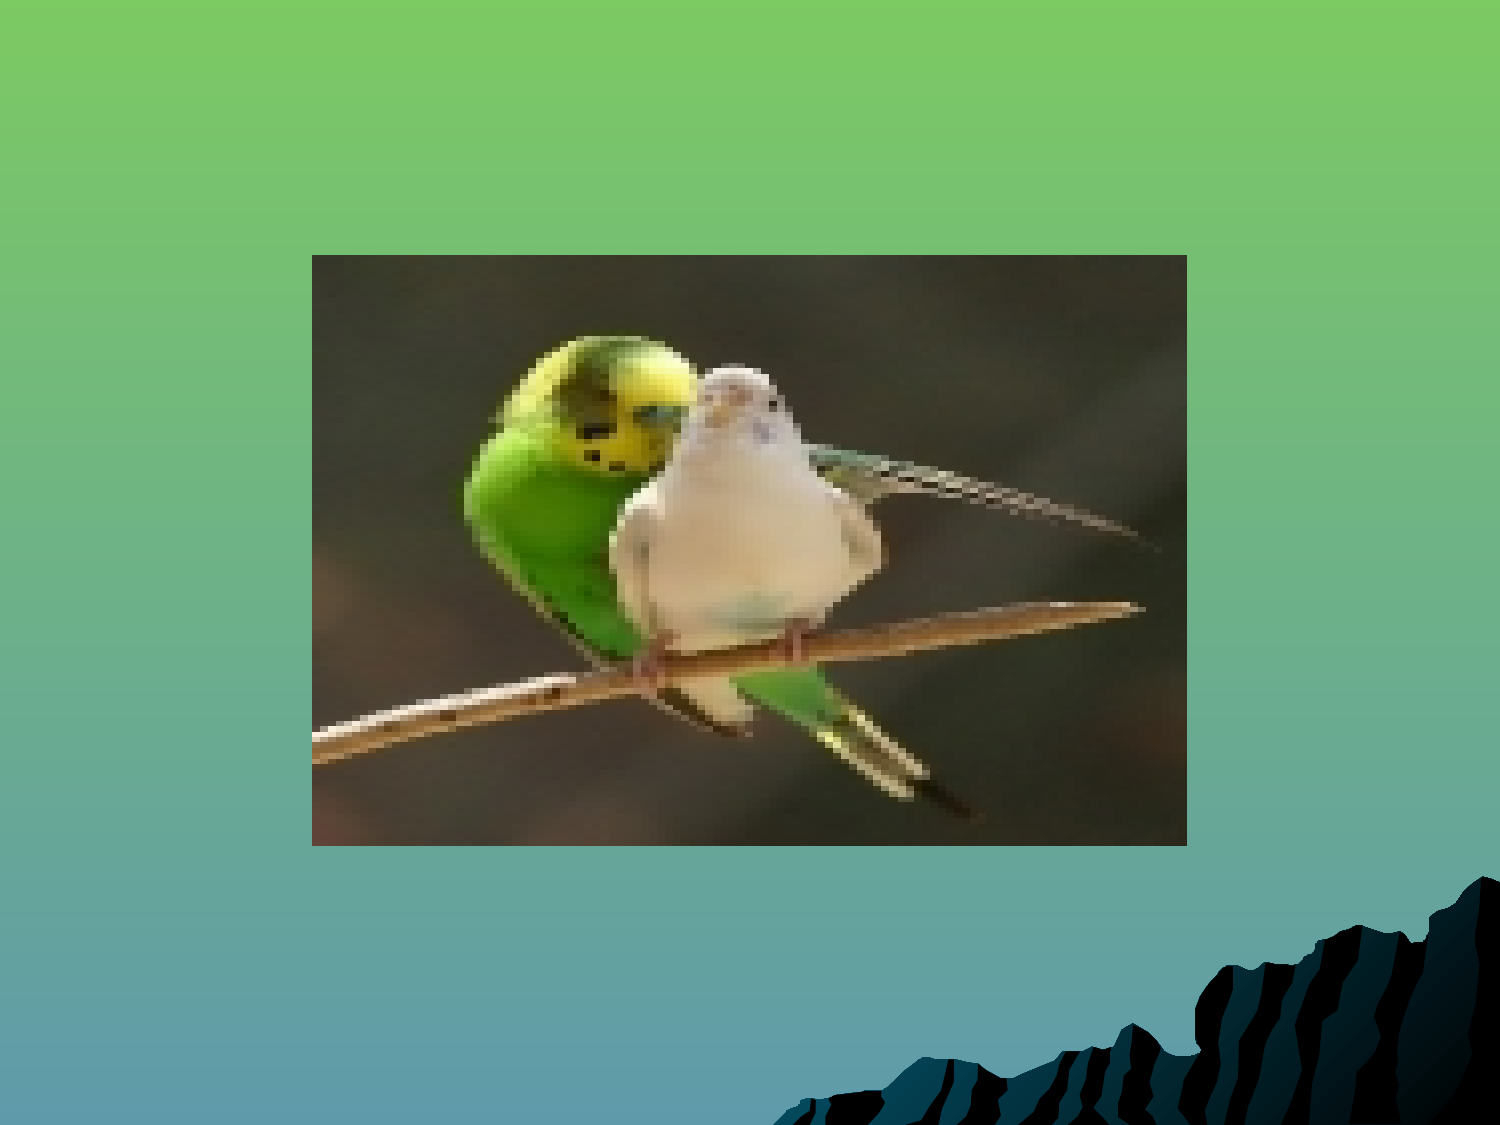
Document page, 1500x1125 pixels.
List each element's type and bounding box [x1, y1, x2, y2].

picture [312, 255, 1188, 847]
